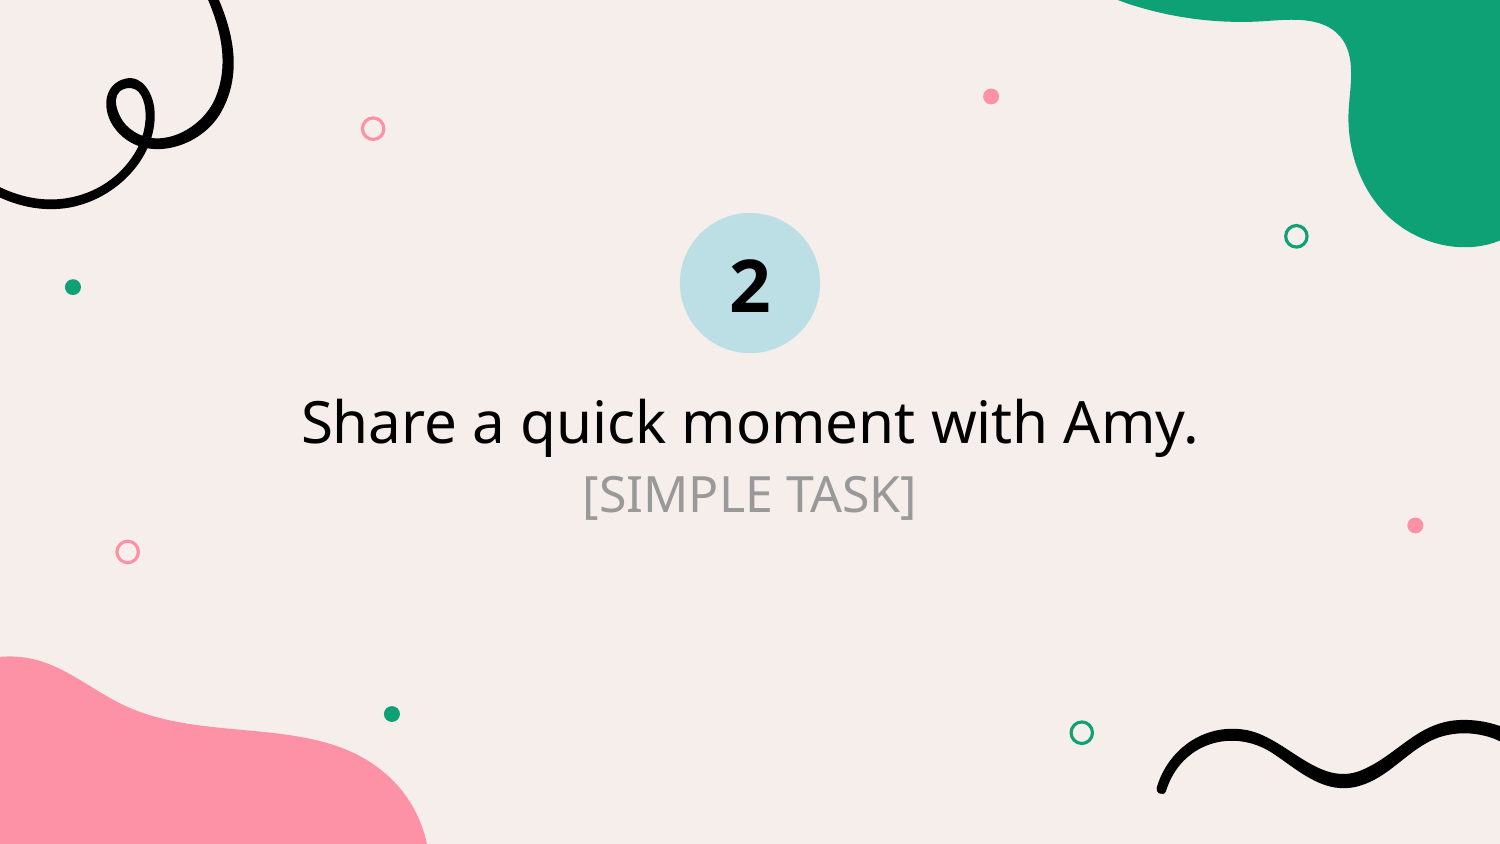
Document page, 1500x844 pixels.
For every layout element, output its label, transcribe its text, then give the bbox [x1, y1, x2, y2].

title [SIMPLE TASK] [492, 500, 1008, 525]
text_box 2 [679, 212, 821, 354]
subtitle Share a quick moment with Amy. [214, 355, 1286, 500]
